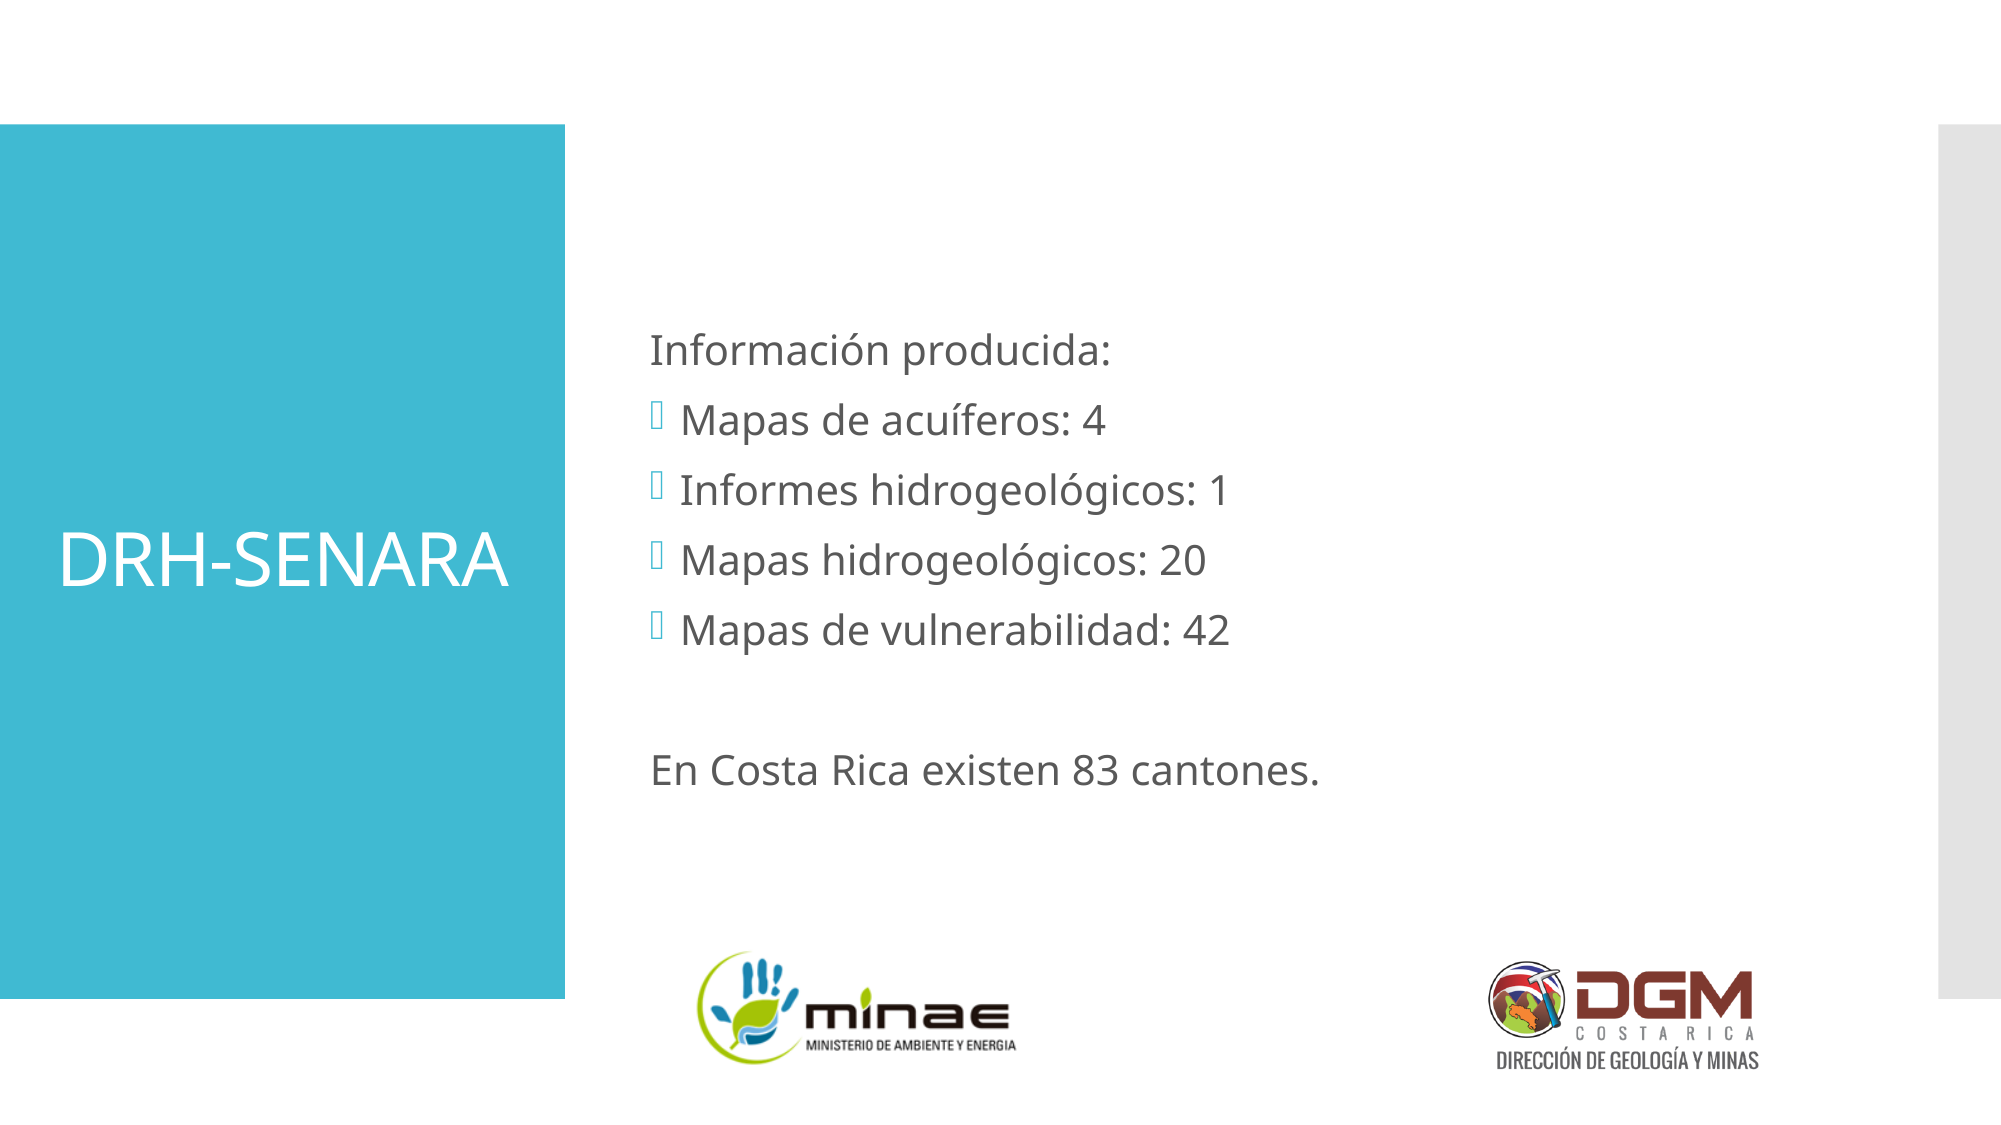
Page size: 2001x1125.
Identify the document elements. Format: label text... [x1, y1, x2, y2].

picture [1461, 938, 1786, 1092]
list Información producida: Mapas de acuíferos: 4 Informes hidrogeológicos: 1 Mapas hidrogeológicos: 20 Mapas de vulnerabilidad: 42 En Costa Rica existen 83 cantones. [634, 141, 1835, 982]
picture [658, 910, 1047, 1106]
title DRH-SENARA [41, 184, 525, 940]
